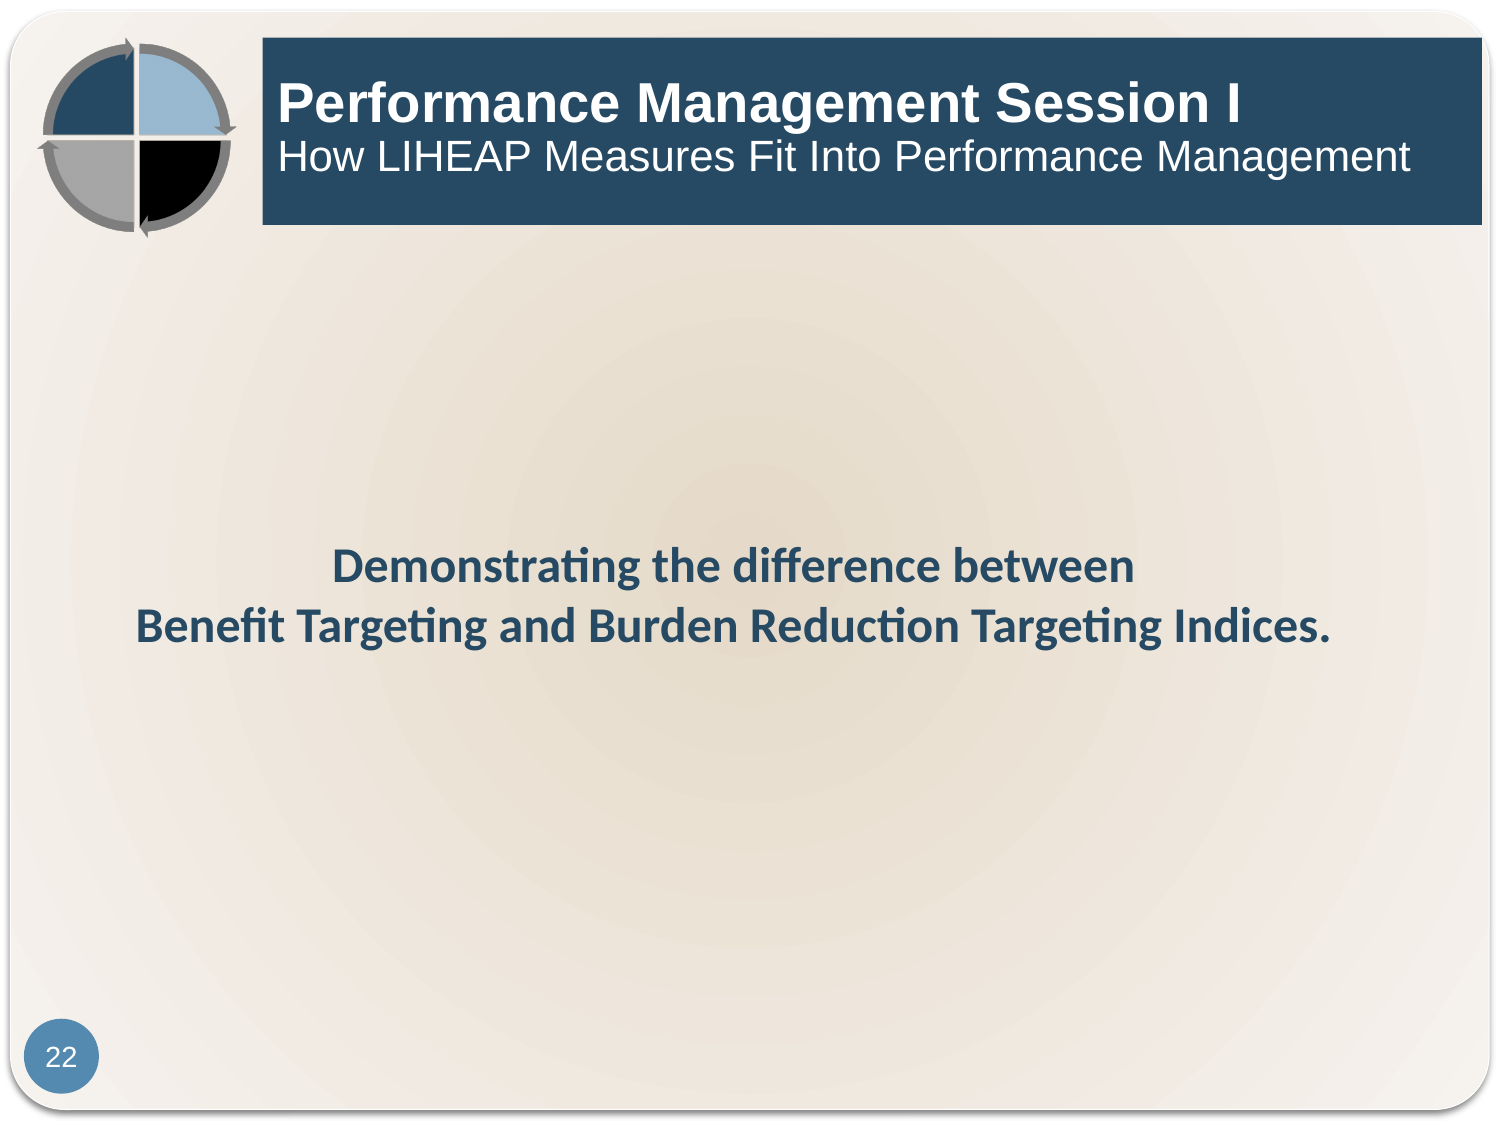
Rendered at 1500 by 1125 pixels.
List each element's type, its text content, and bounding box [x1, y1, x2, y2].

picture [28, 35, 242, 243]
text_box Demonstrating the difference between Benefit Targeting and Burden Reduction Targeting Indices. [0, 524, 1384, 660]
title Performance Management Session I How LIHEAP Measures Fit Into Performance Management [262, 37, 1482, 225]
slide_number 22 [23, 1018, 99, 1094]
